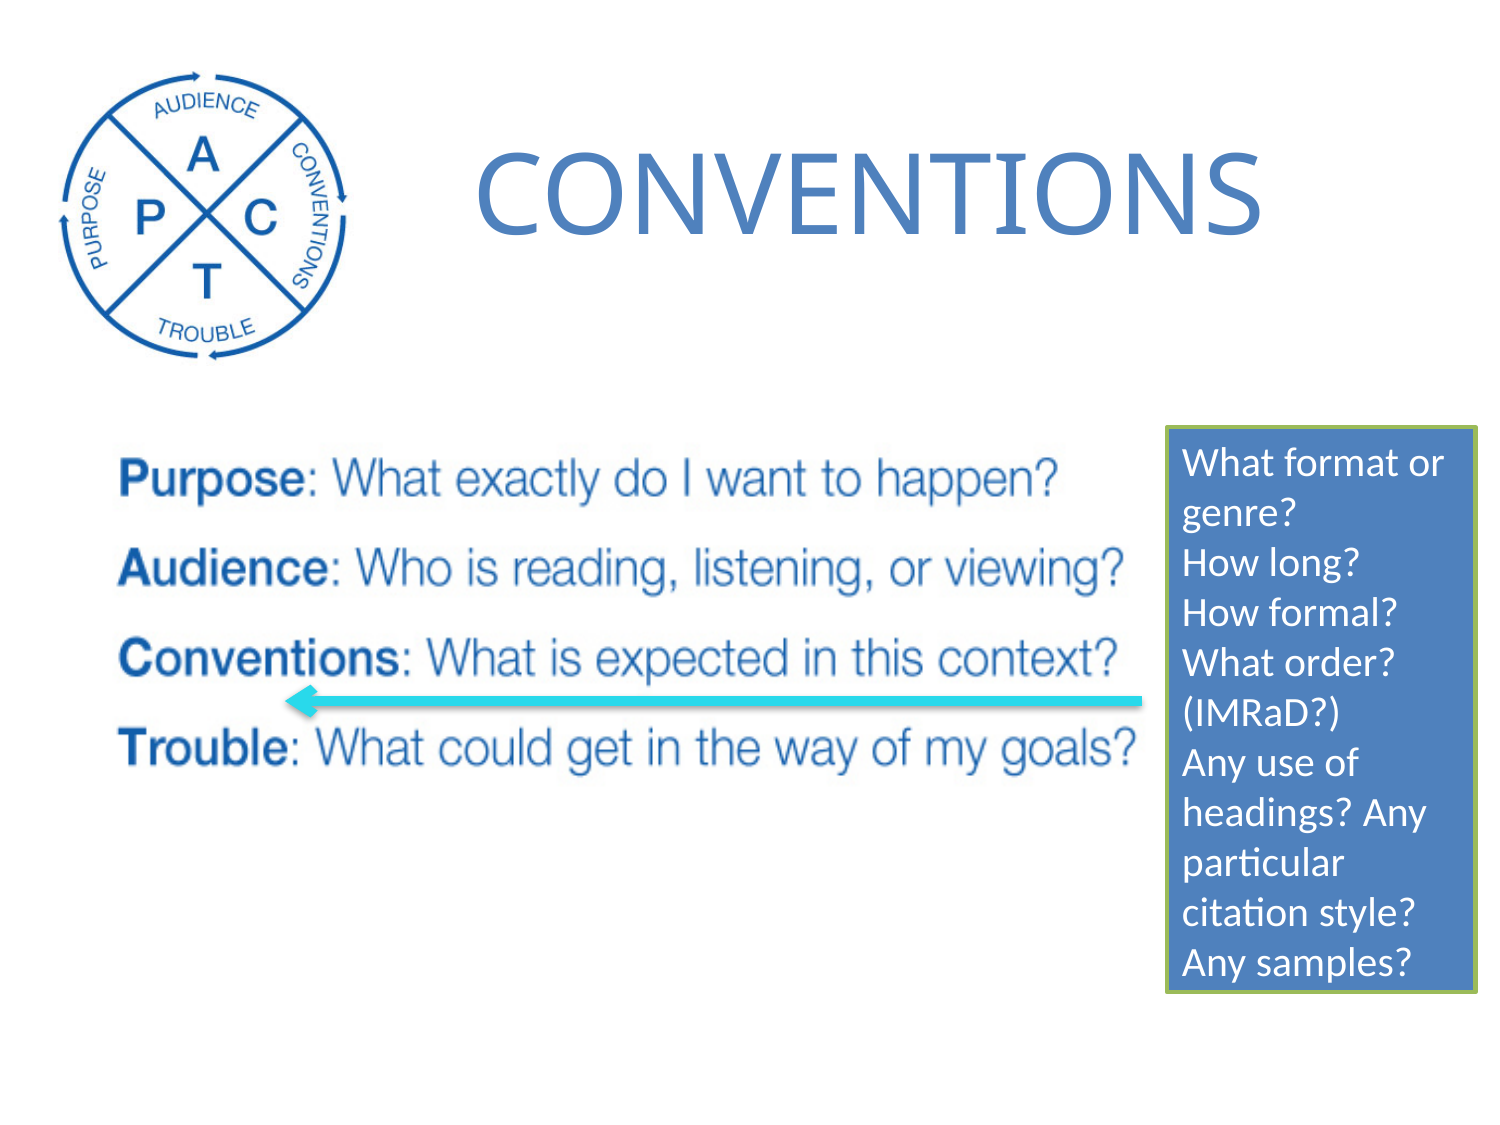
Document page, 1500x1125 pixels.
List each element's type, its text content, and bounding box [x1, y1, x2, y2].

picture [40, 53, 367, 380]
title CONVENTIONS [416, 104, 1322, 276]
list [90, 426, 1177, 855]
text_box What format or genre? How long? How formal? What order? (IMRaD?) Any use of headings? Any particular citation style? Any samples? [1165, 425, 1478, 994]
